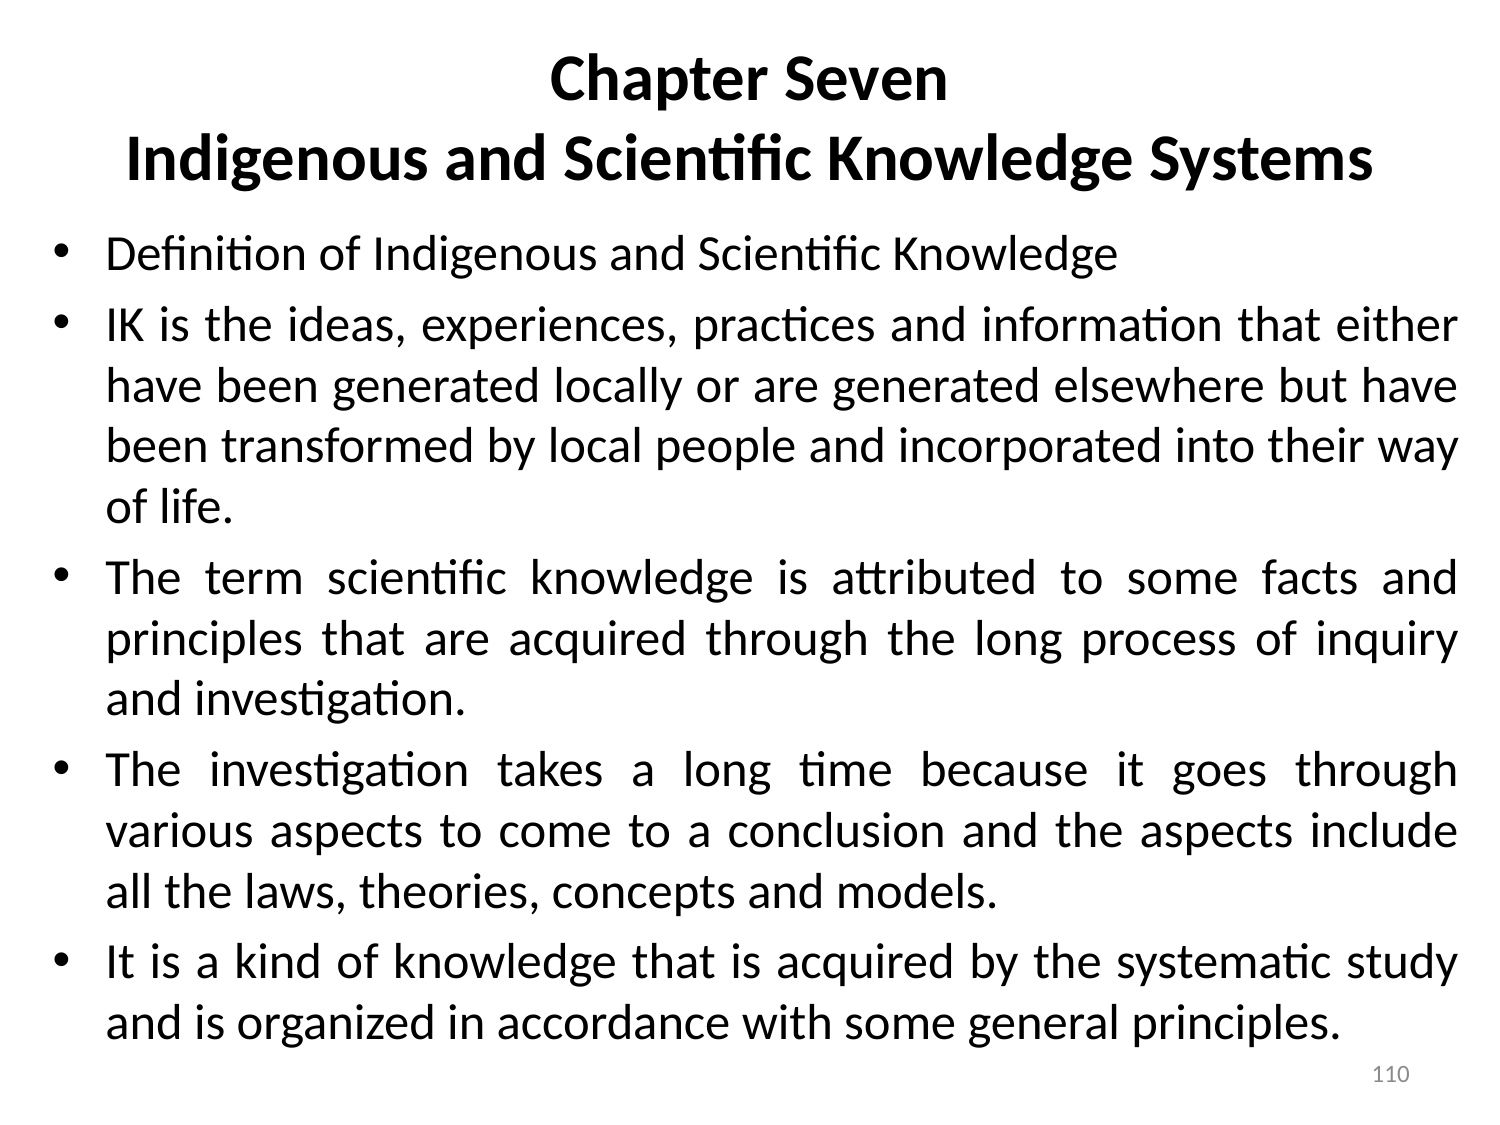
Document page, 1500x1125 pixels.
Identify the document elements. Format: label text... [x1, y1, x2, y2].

slide_number 110 [1074, 1042, 1425, 1103]
list Definition of Indigenous and Scientific Knowledge IK is the ideas, experiences, practices and information that either have been generated locally or are generated elsewhere but have been transformed by local people and incorporated into their way of life. The term scientific knowledge is attributed to some facts and principles that are acquired through the long process of inquiry and investigation. The investigation takes a long time because it goes through various aspects to come to a conclusion and the aspects include all the laws, theories, concepts and models. It is a kind of knowledge that is acquired by the systematic study and is organized in accordance with some general principles. [37, 212, 1475, 1075]
title Chapter Seven Indigenous and Scientific Knowledge Systems [75, 45, 1425, 212]
